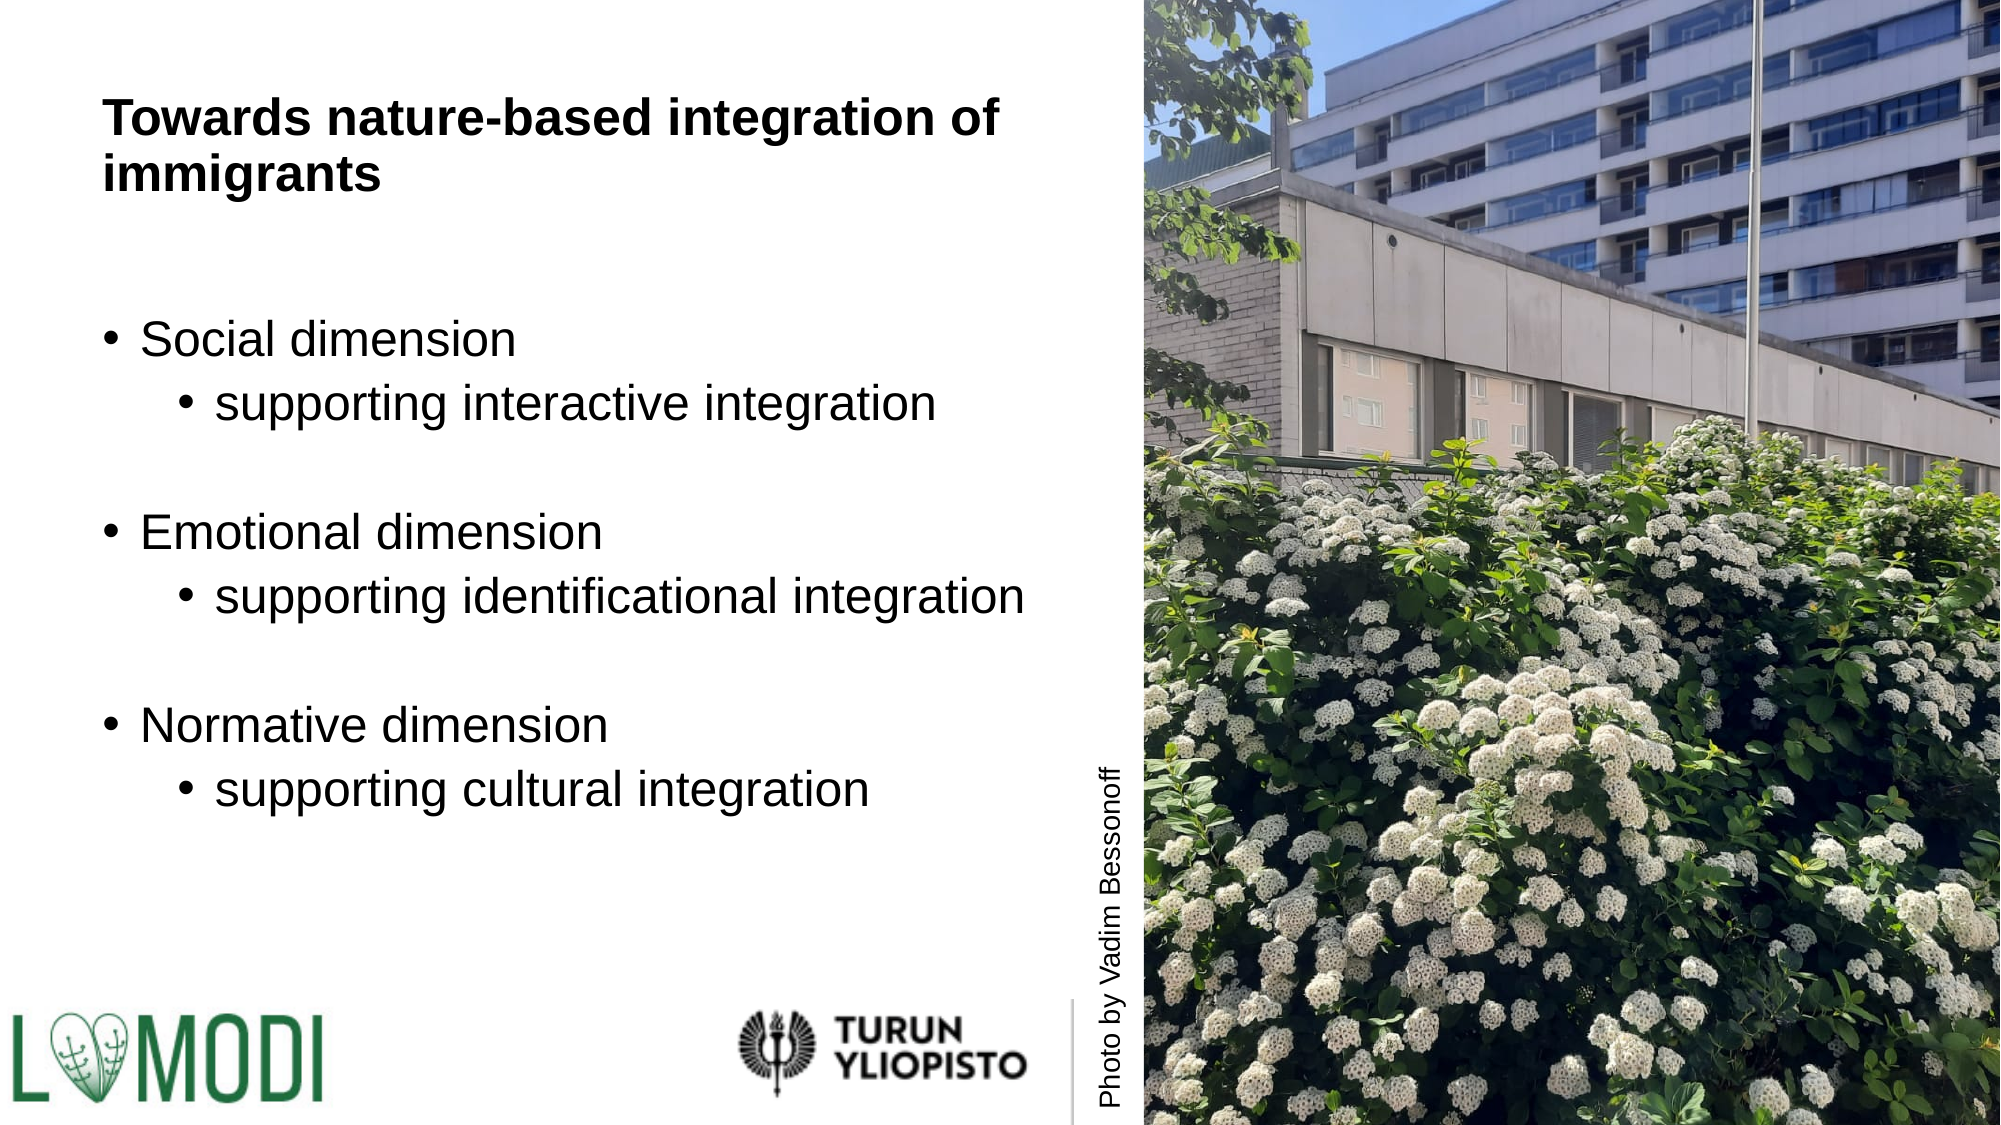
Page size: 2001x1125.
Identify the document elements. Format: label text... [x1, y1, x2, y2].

text_box Towards nature-based integration of immigrants [87, 48, 1097, 211]
list Social dimension supporting interactive integration Emotional dimension supporting identificational integration Normative dimension supporting cultural integration [87, 224, 1074, 1089]
text_box Photo by Vadim Bessonoff [1083, 752, 1133, 1125]
picture [1143, 0, 2000, 1125]
picture [7, 995, 344, 1125]
picture [732, 999, 1074, 1125]
